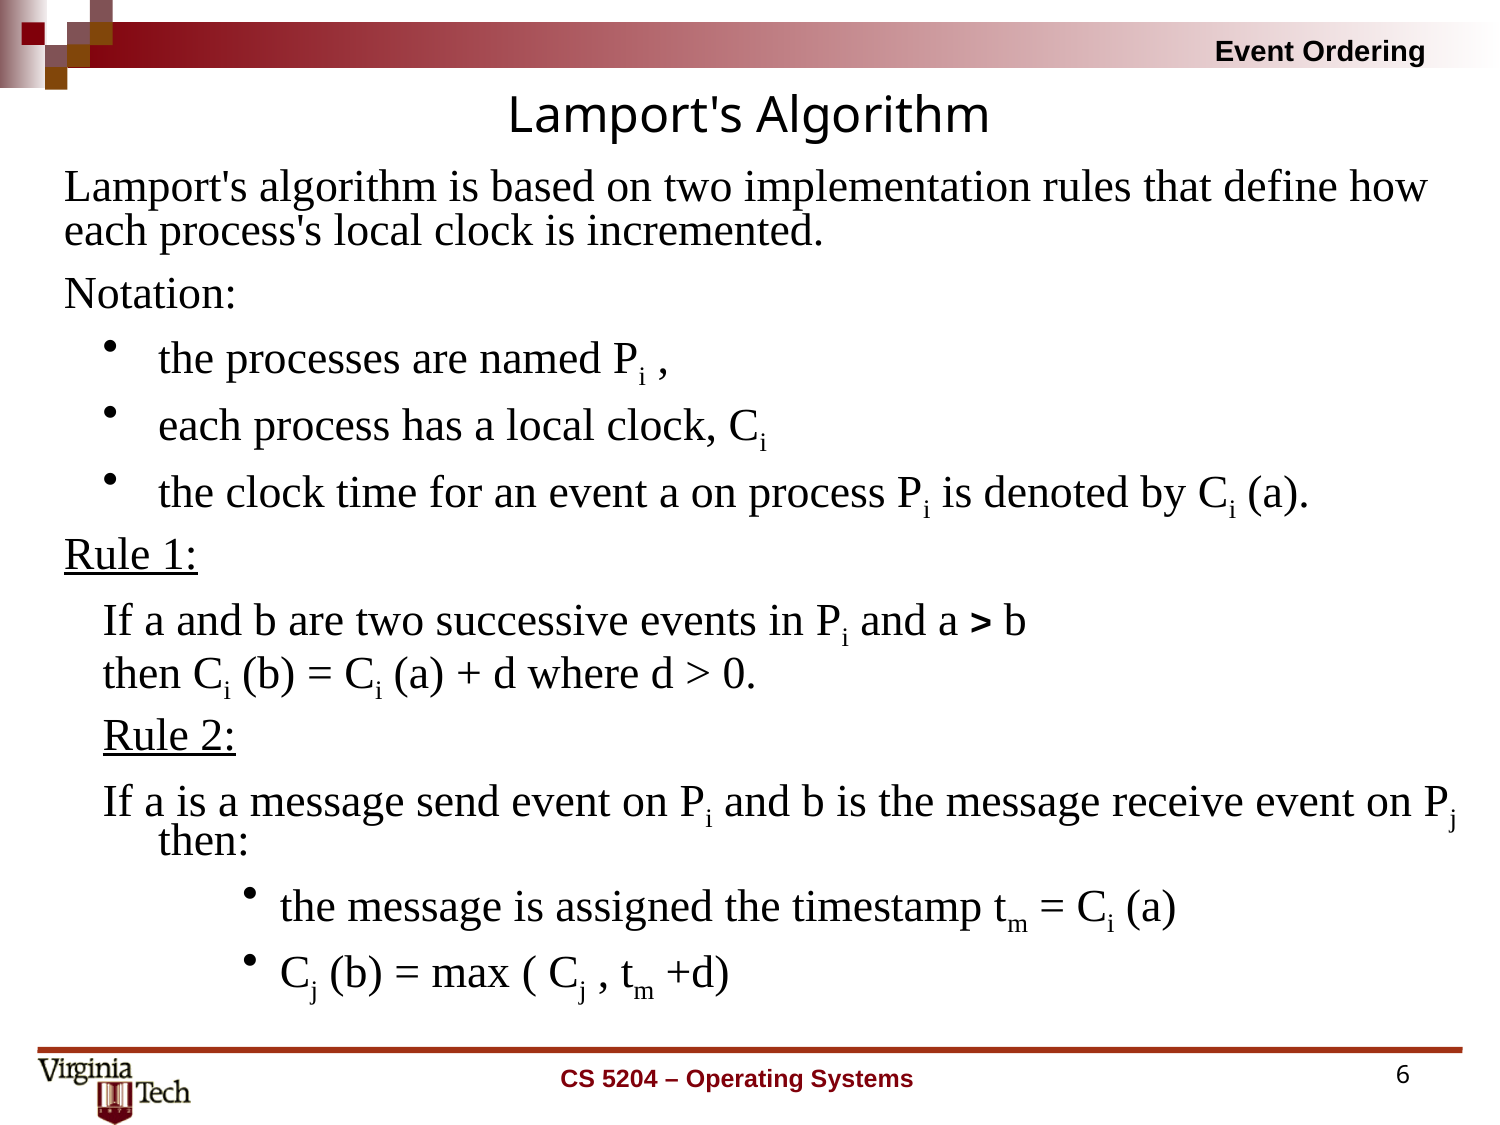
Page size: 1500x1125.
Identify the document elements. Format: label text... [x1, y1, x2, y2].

footer CS 5204 – Operating Systems [424, 1056, 1051, 1101]
title Lamport's Algorithm [74, 62, 1426, 159]
text_box Lamport's algorithm is based on two implementation rules that define how each process's local clock is incremented. Notation: the processes are named Pi , each process has a local clock, Ci the clock time for an event a on process Pi is denoted by Ci (a). Rule 1: If a and b are two successive events in Pi and a ­­> b then Ci (b) = Ci (a) + d where d > 0. Rule 2: If a is a message send event on Pi and b is the message receive event on Pj then: the message is assigned the timestamp tm = Ci (a) Cj (b) = max ( Cj , tm +d) [49, 159, 1473, 1056]
slide_number 6 [1074, 1056, 1426, 1101]
picture [37, 1058, 191, 1125]
